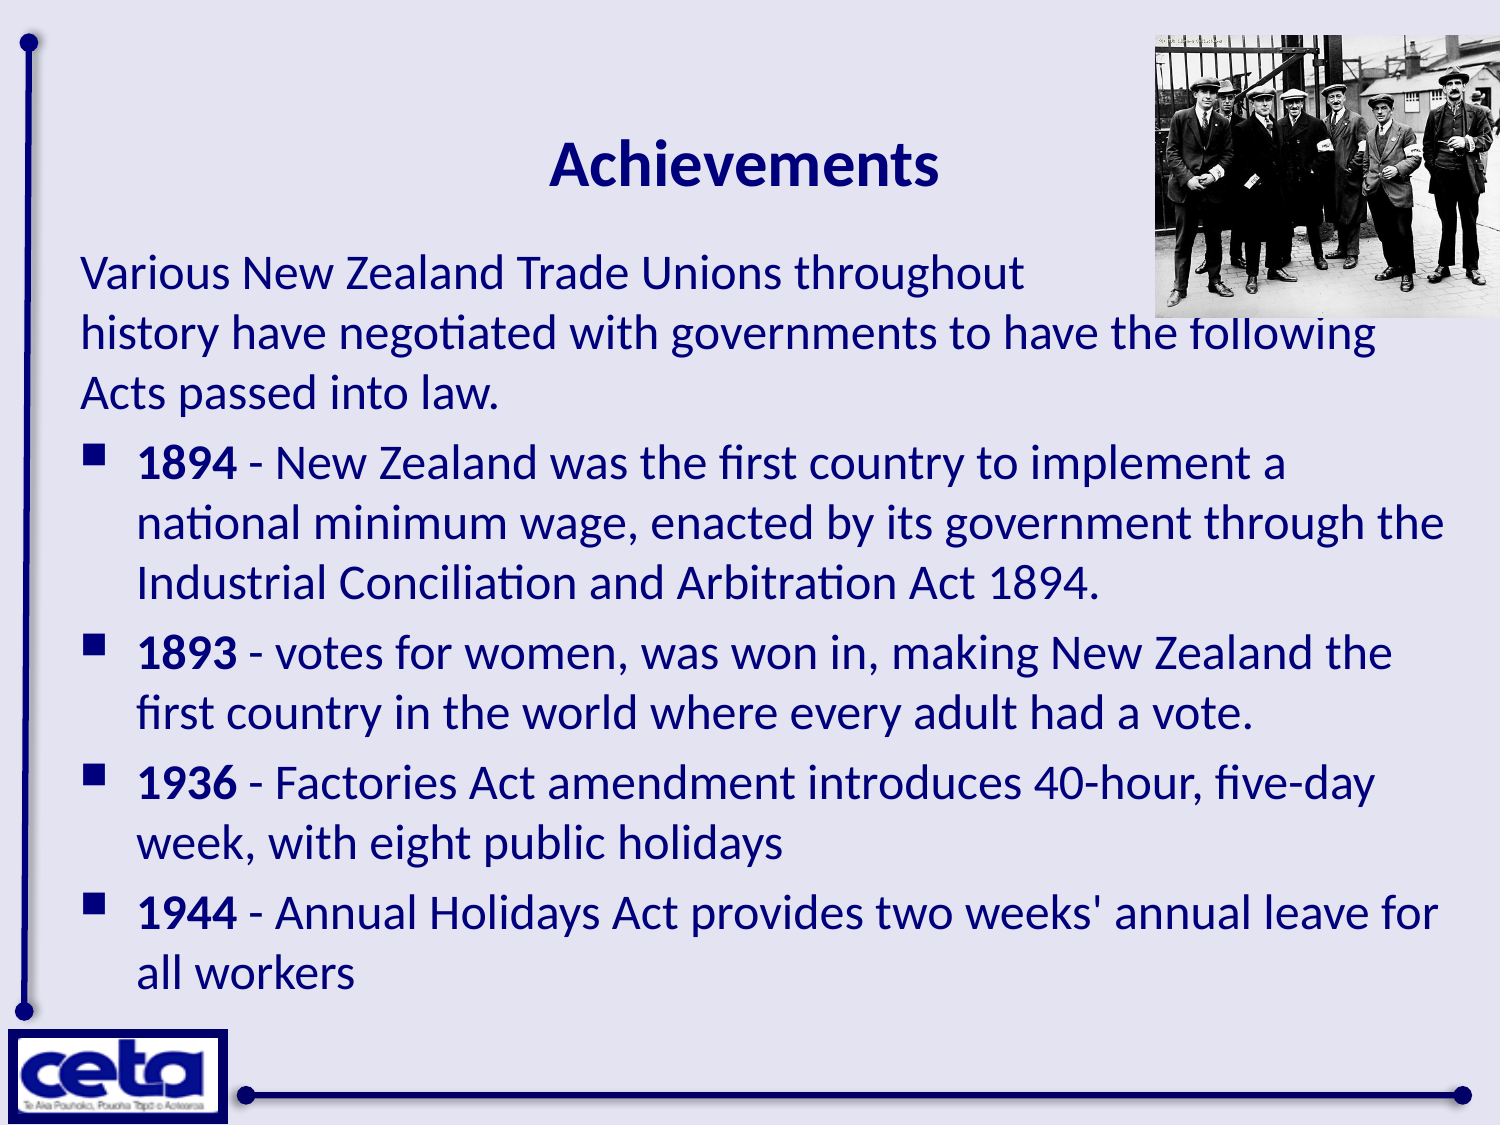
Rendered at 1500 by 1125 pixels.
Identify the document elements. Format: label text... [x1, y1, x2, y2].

list Various New Zealand Trade Unions throughout history have negotiated with governments to have the following Acts passed into law. 1894 - New Zealand was the first country to implement a national minimum wage, enacted by its government through the Industrial Conciliation and Arbitration Act 1894. 1893 - votes for women, was won in, making New Zealand the first country in the world where every adult had a vote. 1936 - Factories Act amendment introduces 40-hour, five-day week, with eight public holidays 1944 - Annual Holidays Act provides two weeks' annual leave for all workers [64, 231, 1472, 870]
picture [18, 1038, 218, 1114]
title Achievements [70, 46, 1150, 231]
picture [1155, 34, 1500, 318]
